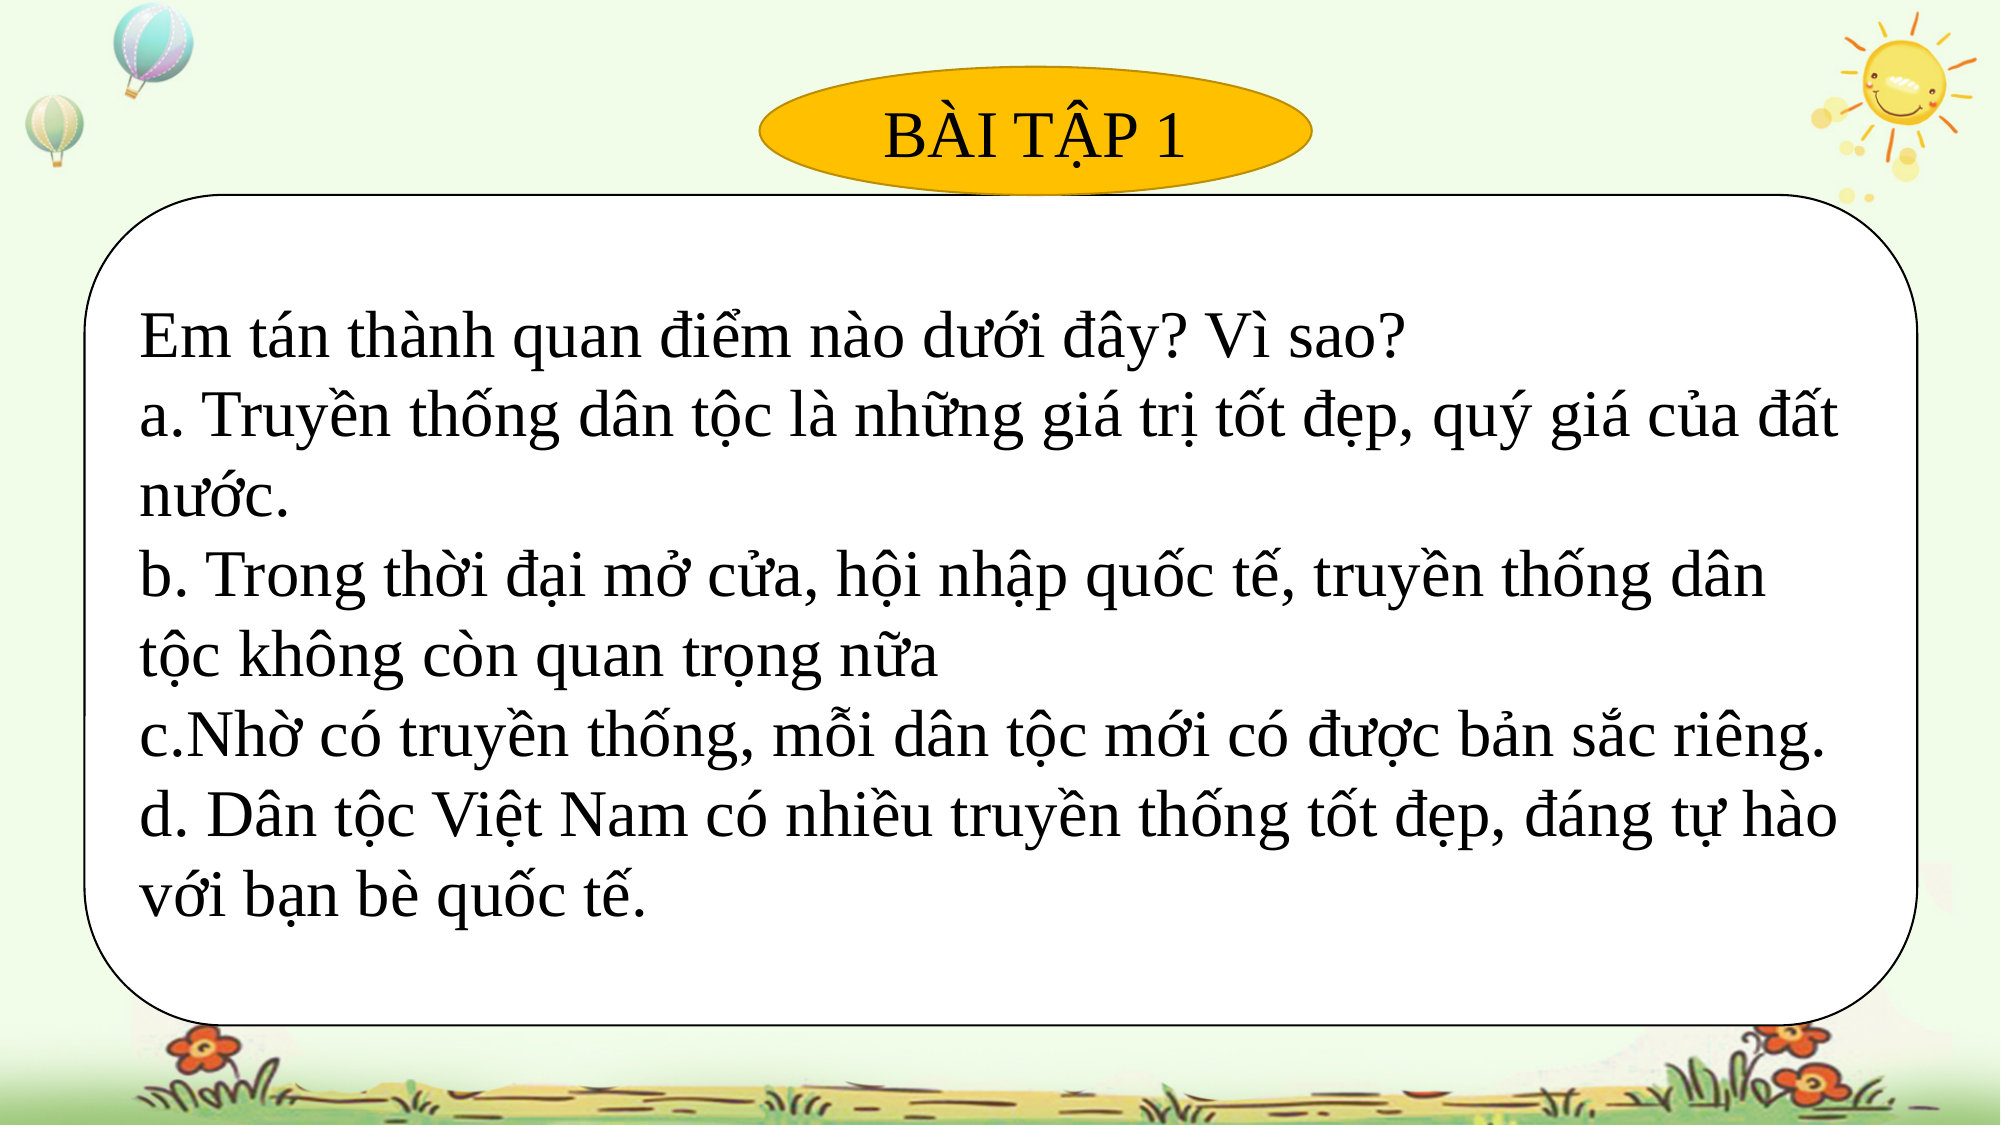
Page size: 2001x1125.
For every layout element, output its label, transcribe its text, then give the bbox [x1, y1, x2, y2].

picture [0, 0, 2001, 1125]
text_box BÀI TẬP 1 [758, 65, 1313, 197]
text_box Em tán thành quan điểm nào dưới đây? Vì sao? a. Truyền thống dân tộc là những giá trị tốt đẹp, quý giá của đất nước. b. Trong thời đại mở cửa, hội nhập quốc tế, truyền thống dân tộc không còn quan trọng nữa c.Nhờ có truyền thống, mỗi dân tộc mới có được bản sắc riêng. d. Dân tộc Việt Nam có nhiều truyền thống tốt đẹp, đáng tự hào với bạn bè quốc tế. [83, 193, 1919, 1027]
